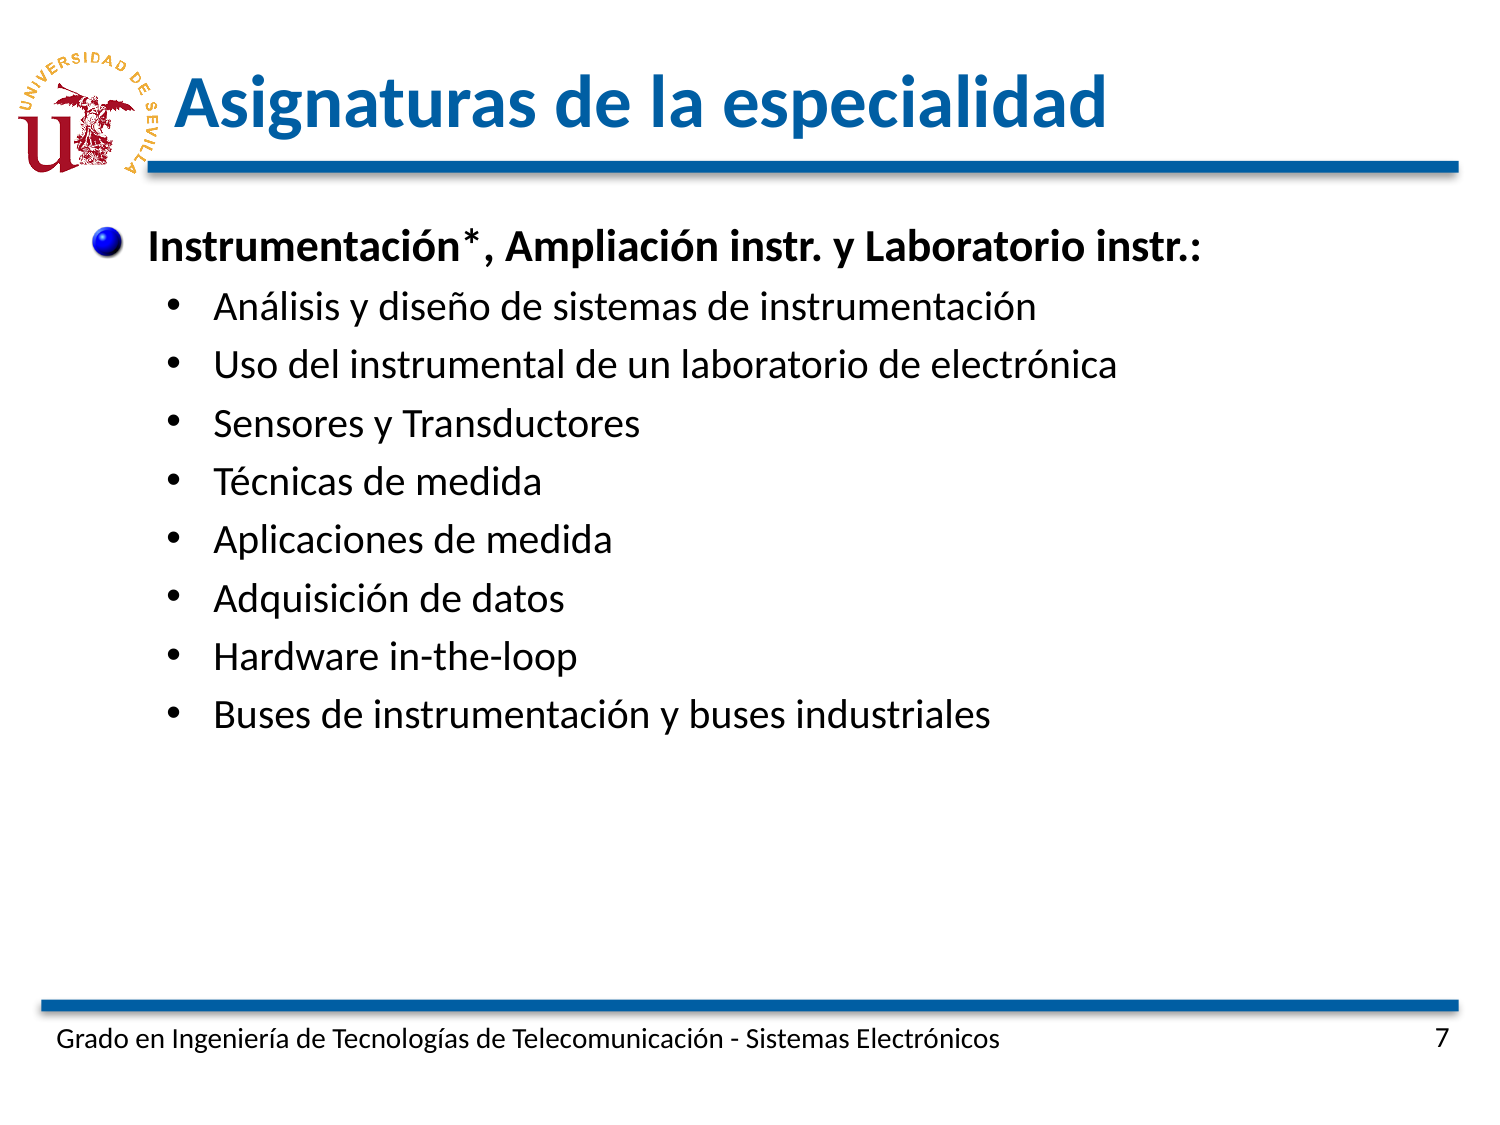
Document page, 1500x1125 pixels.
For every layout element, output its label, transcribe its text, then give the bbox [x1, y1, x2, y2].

picture [17, 42, 160, 185]
footer Grado en Ingeniería de Tecnologías de Telecomunicación - Sistemas Electrónicos [41, 1011, 1471, 1102]
list Instrumentación*, Ampliación instr. y Laboratorio instr.: Análisis y diseño de sistemas de instrumentación Uso del instrumental de un laboratorio de electrónica Sensores y Transductores Técnicas de medida Aplicaciones de medida Adquisición de datos Hardware in-the-loop Buses de instrumentación y buses industriales [76, 208, 1465, 1000]
picture [91, 226, 124, 259]
title Asignaturas de la especialidad [159, 45, 1465, 164]
